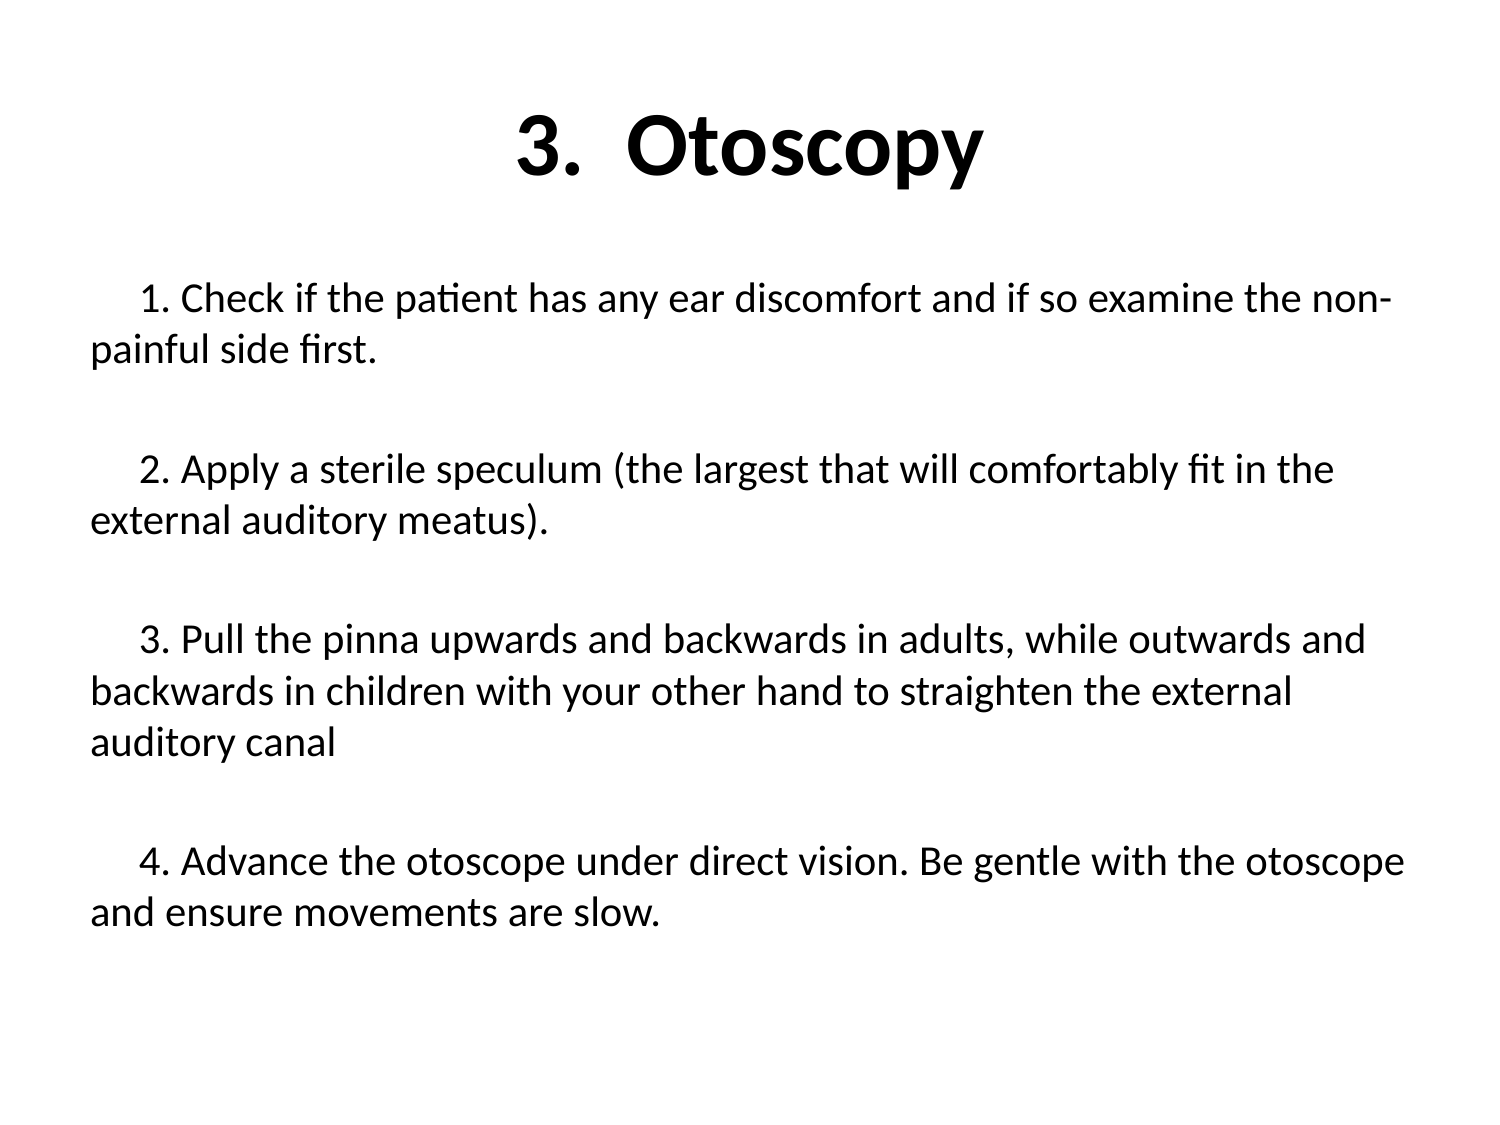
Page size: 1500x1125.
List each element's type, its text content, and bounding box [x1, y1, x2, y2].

list 1. Check if the patient has any ear discomfort and if so examine the non-painful side first. 2. Apply a sterile speculum (the largest that will comfortably fit in the external auditory meatus). 3. Pull the pinna upwards and backwards in adults, while outwards and backwards in children with your other hand to straighten the external auditory canal 4. Advance the otoscope under direct vision. Be gentle with the otoscope and ensure movements are slow. [75, 262, 1425, 1005]
title 3. Otoscopy [75, 45, 1425, 233]
